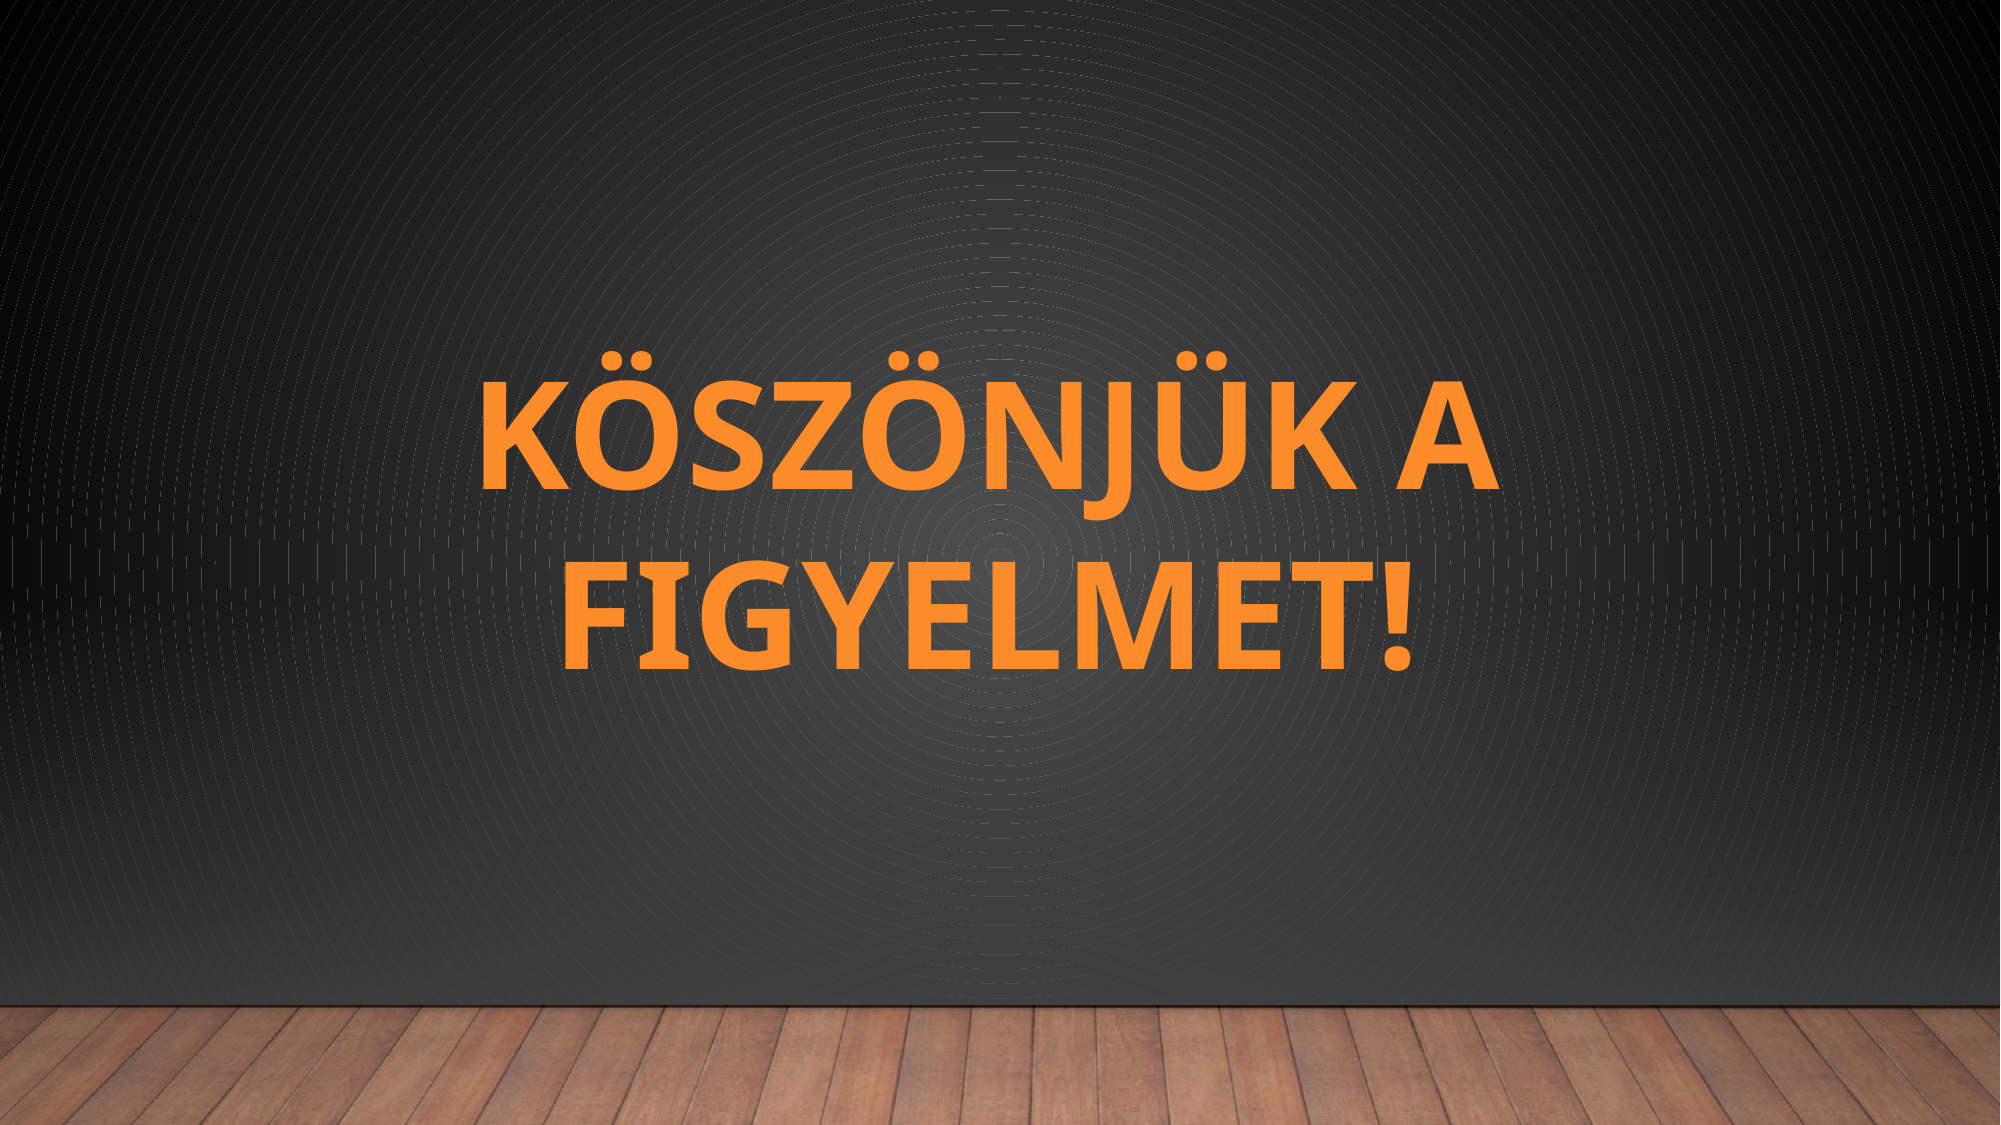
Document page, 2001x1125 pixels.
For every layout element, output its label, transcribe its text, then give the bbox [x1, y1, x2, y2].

text_box KÖSZÖNJÜK A FIGYELMET! [259, 331, 1713, 707]
picture [0, 1005, 2000, 1125]
